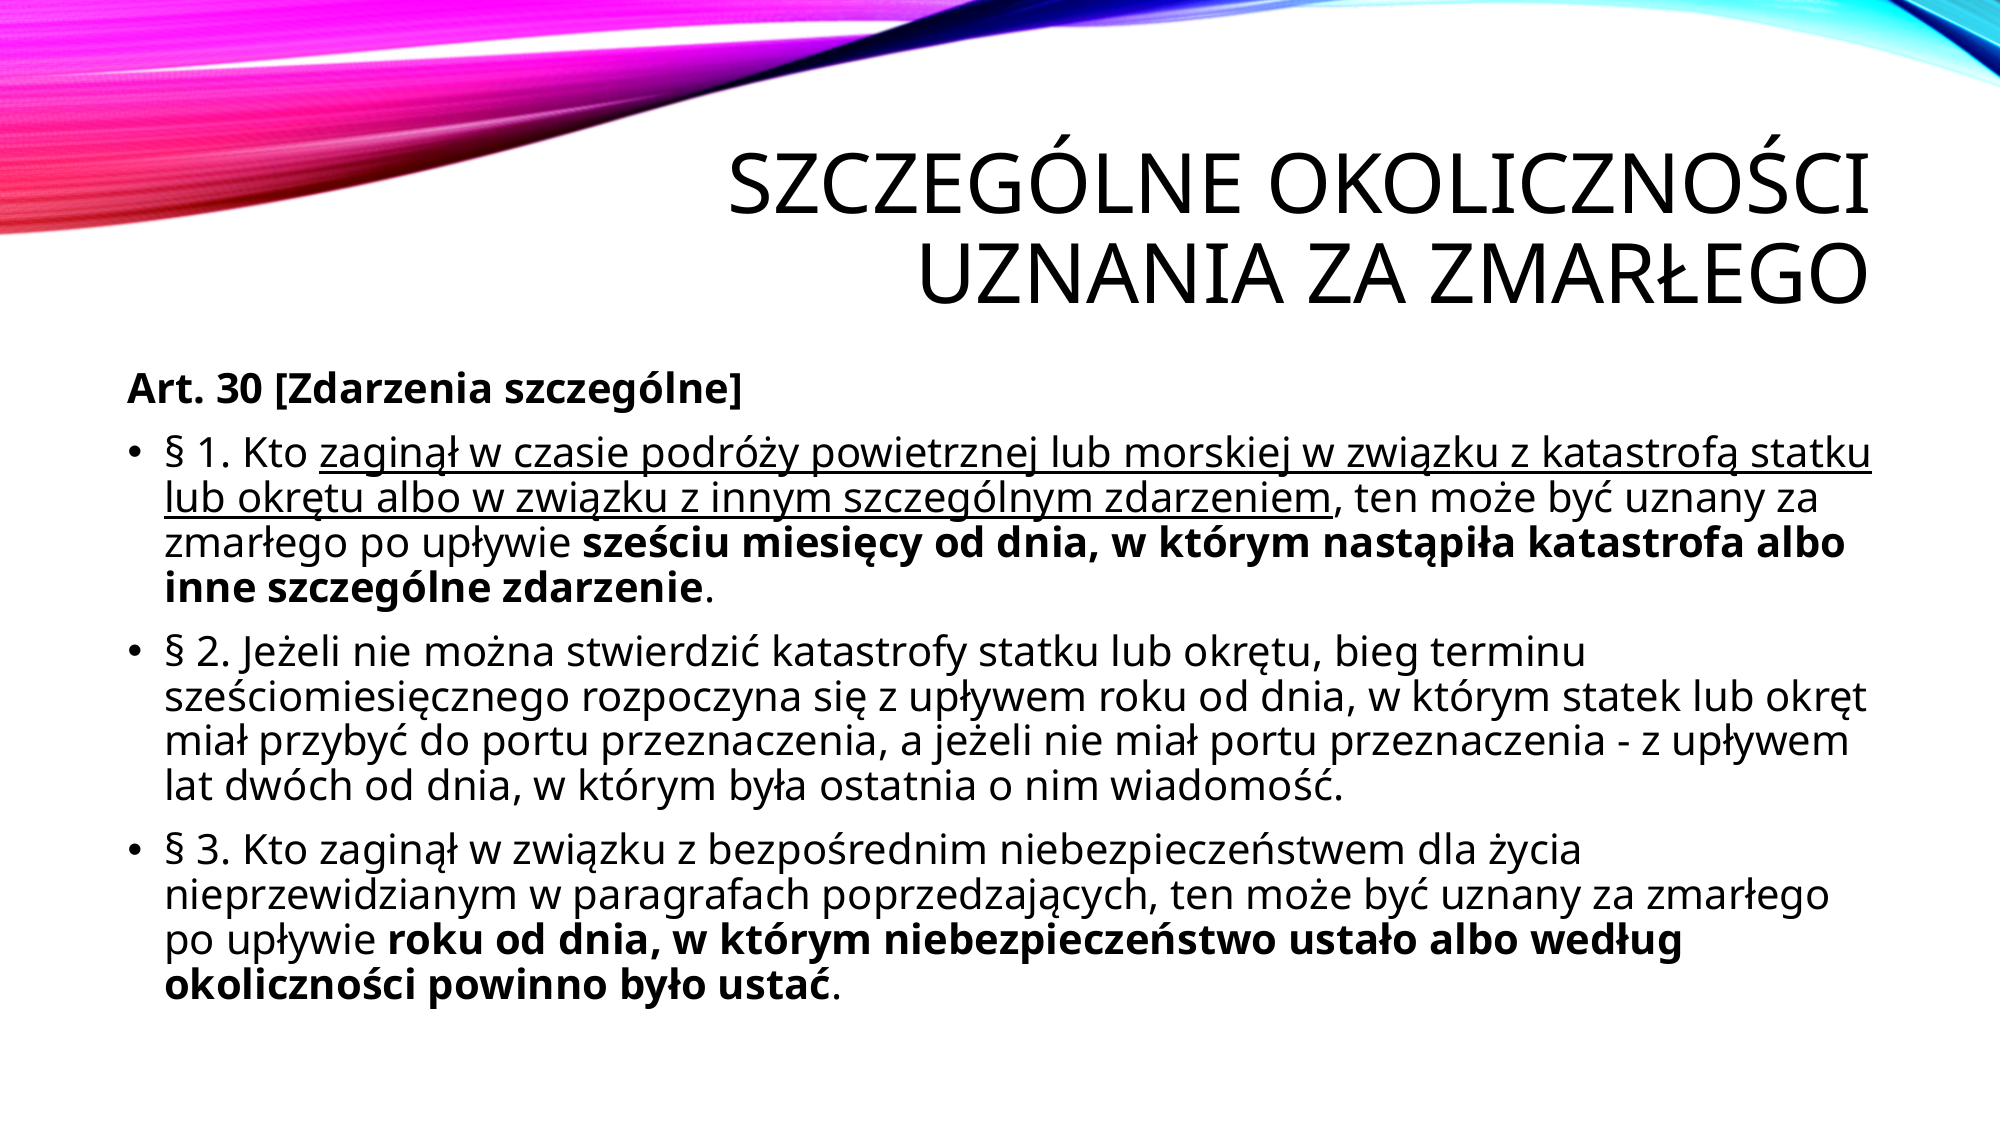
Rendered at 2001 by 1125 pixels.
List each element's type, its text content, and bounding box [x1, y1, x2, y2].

picture [0, 0, 2000, 237]
list Art. 30 [Zdarzenia szczególne] § 1. Kto zaginął w czasie podróży powietrznej lub morskiej w związku z katastrofą statku lub okrętu albo w związku z innym szczególnym zdarzeniem, ten może być uznany za zmarłego po upływie sześciu miesięcy od dnia, w którym nastąpiła katastrofa albo inne szczególne zdarzenie. § 2. Jeżeli nie można stwierdzić katastrofy statku lub okrętu, bieg terminu sześciomiesięcznego rozpoczyna się z upływem roku od dnia, w którym statek lub okręt miał przybyć do portu przeznaczenia, a jeżeli nie miał portu przeznaczenia - z upływem lat dwóch od dnia, w którym była ostatnia o nim wiadomość. § 3. Kto zaginął w związku z bezpośrednim niebezpieczeństwem dla życia nieprzewidzianym w paragrafach poprzedzających, ten może być uznany za zmarłego po upływie roku od dnia, w którym niebezpieczeństwo ustało albo według okoliczności powinno było ustać. [112, 360, 1888, 1021]
title Szczególne okoliczności uznania za zmarłego [474, 125, 1888, 338]
picture [1890, 0, 2000, 75]
picture [1910, 0, 2000, 45]
